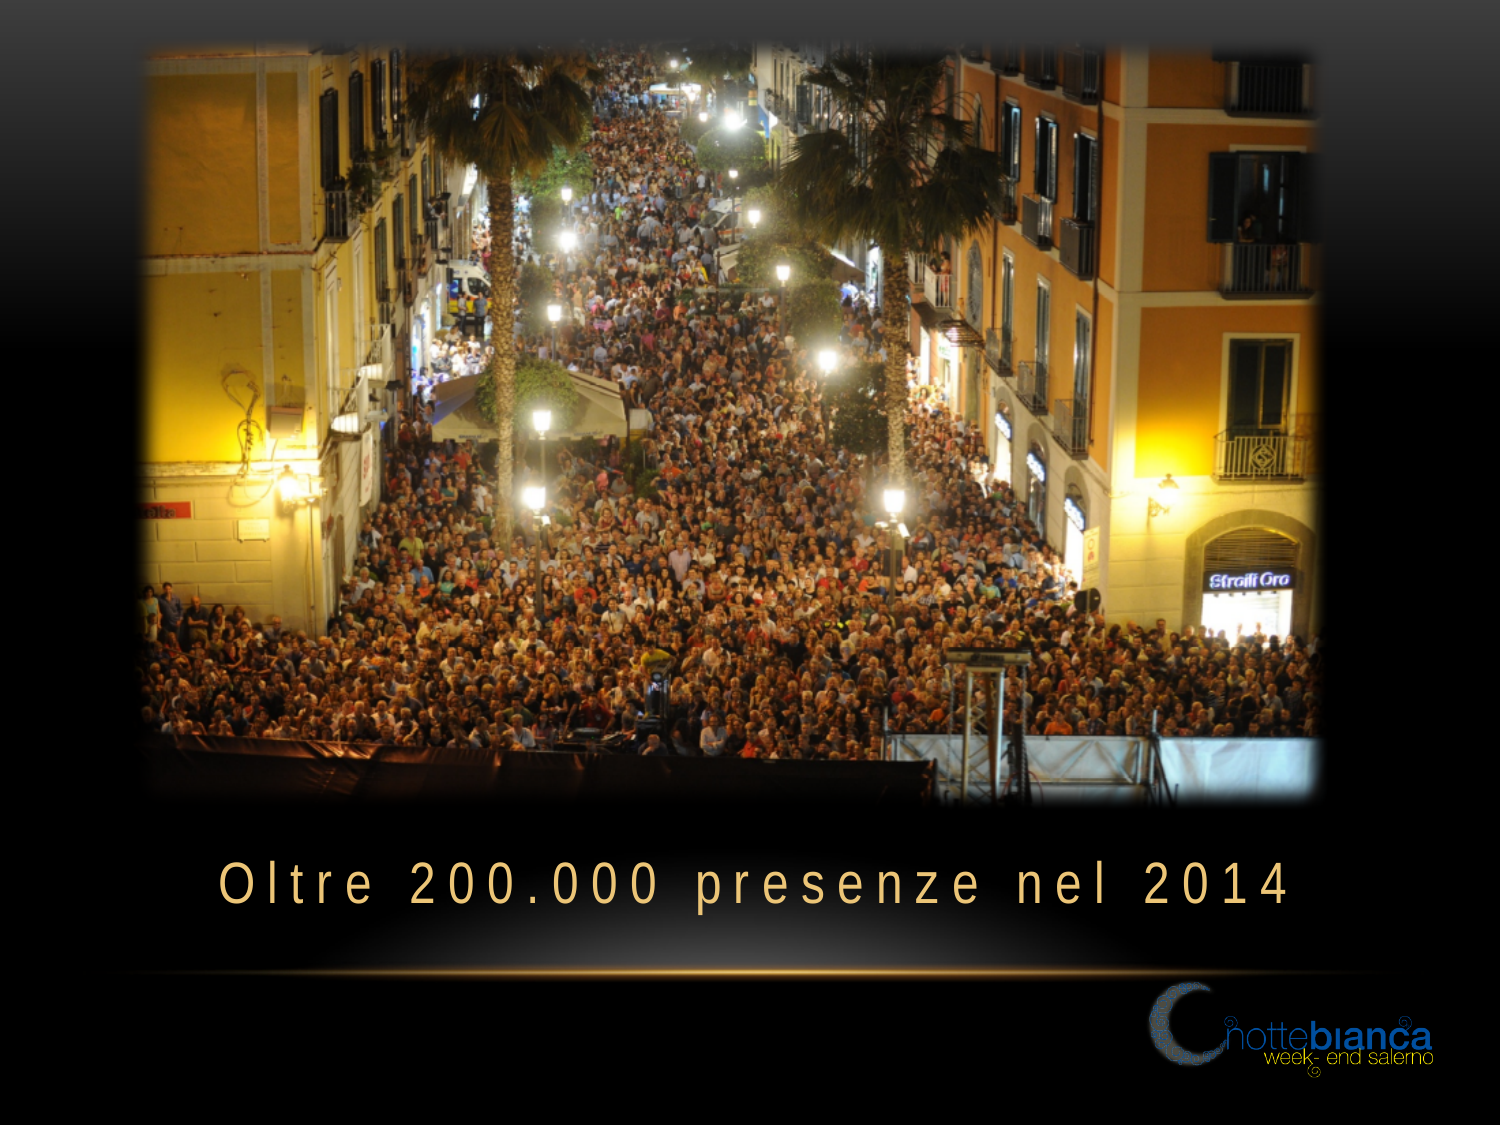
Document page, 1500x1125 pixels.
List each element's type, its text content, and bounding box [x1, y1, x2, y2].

text_box Oltre 200.000 presenze nel 2014 [131, 838, 1376, 923]
picture [0, 0, 1500, 1125]
